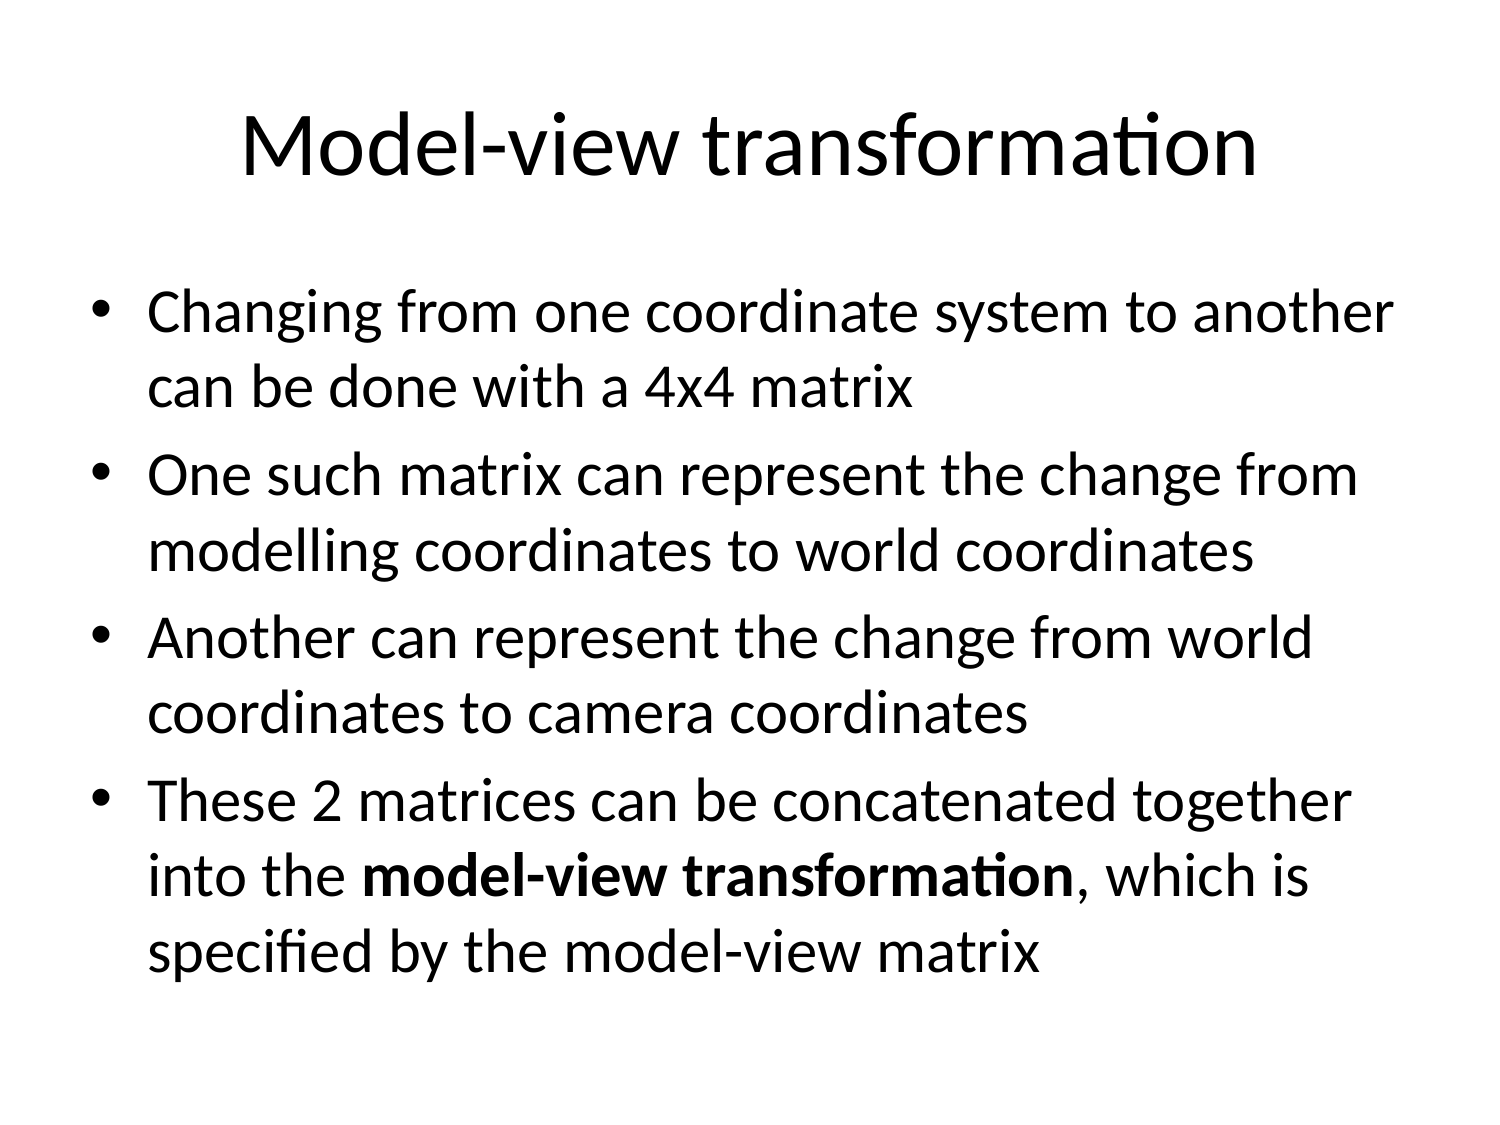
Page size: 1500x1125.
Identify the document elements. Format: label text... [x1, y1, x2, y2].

list Changing from one coordinate system to another can be done with a 4x4 matrix One such matrix can represent the change from modelling coordinates to world coordinates Another can represent the change from world coordinates to camera coordinates These 2 matrices can be concatenated together into the model-view transformation, which is specified by the model-view matrix [75, 262, 1425, 1005]
title Model-view transformation [75, 45, 1425, 233]
